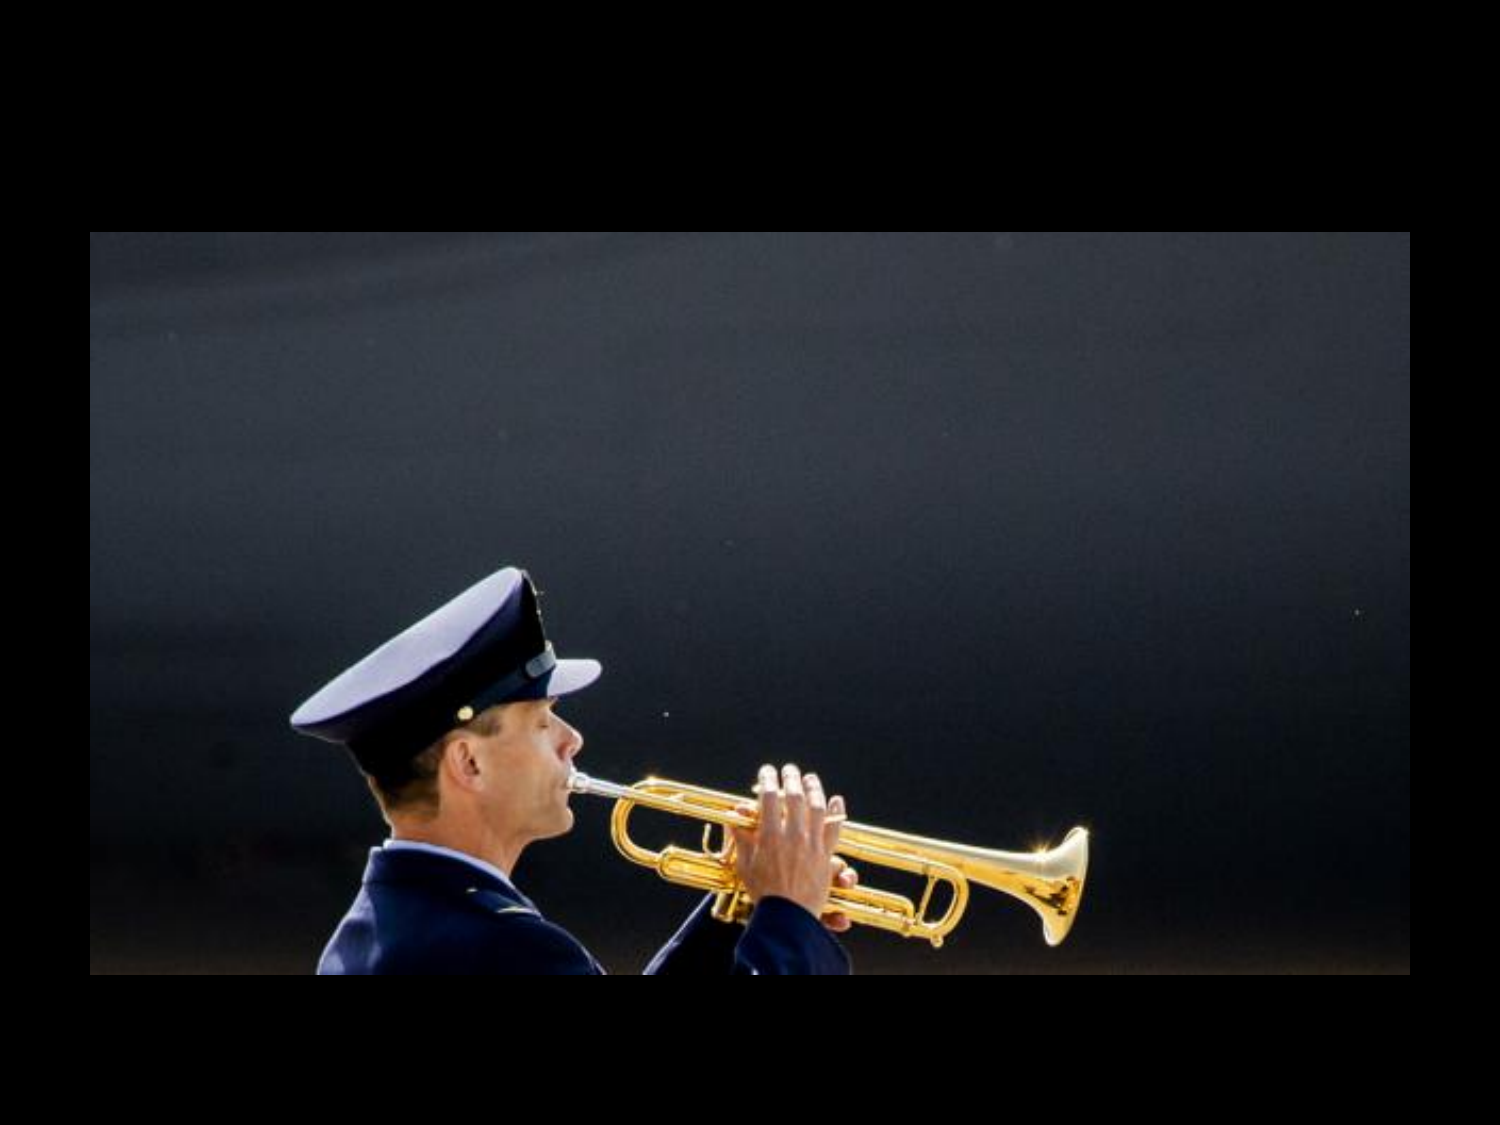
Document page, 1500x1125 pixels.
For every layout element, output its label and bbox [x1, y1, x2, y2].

list [74, 232, 1426, 976]
